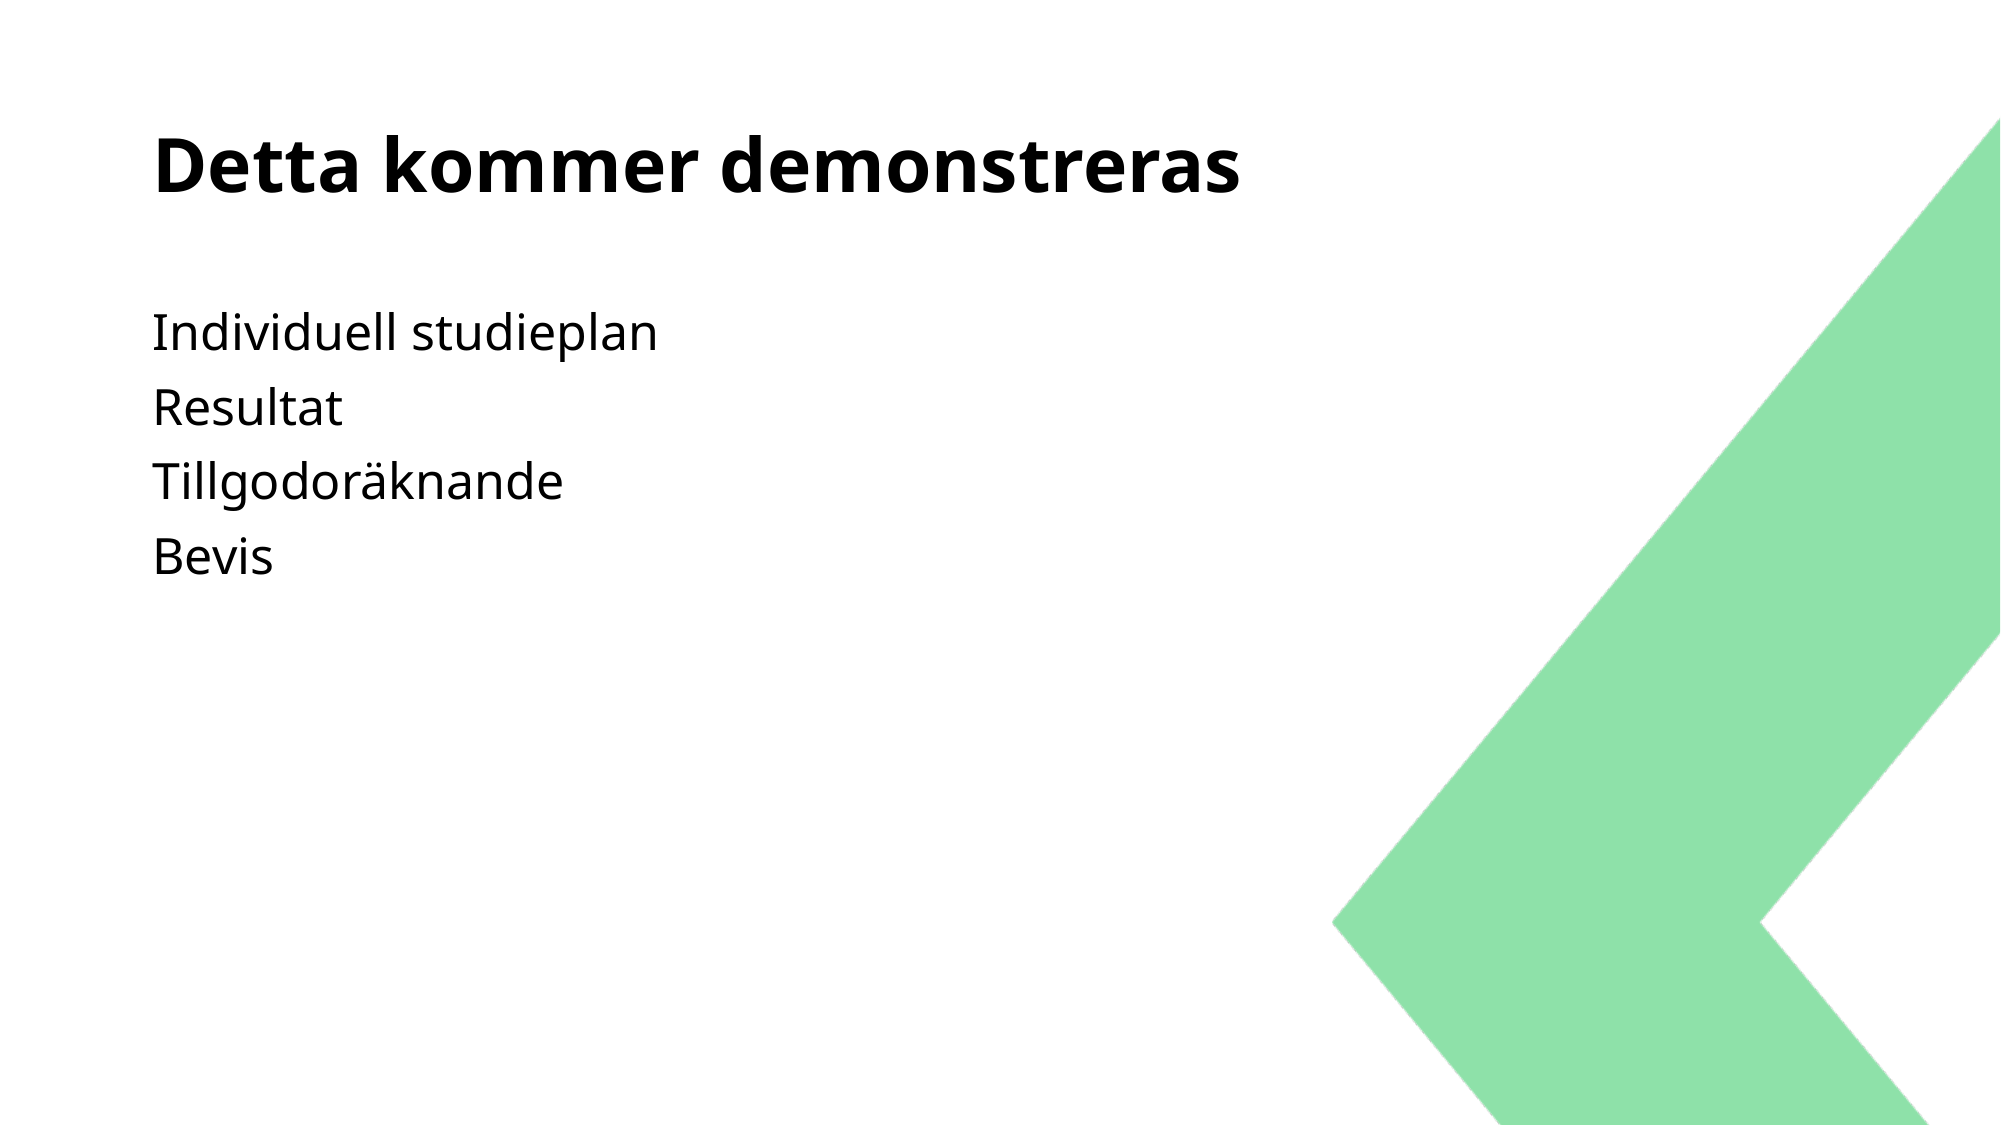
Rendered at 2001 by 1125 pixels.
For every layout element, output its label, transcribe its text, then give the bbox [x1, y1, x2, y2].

title Detta kommer demonstreras [137, 59, 1863, 278]
list Individuell studieplan Resultat Tillgodoräknande Bevis [137, 299, 1863, 1014]
